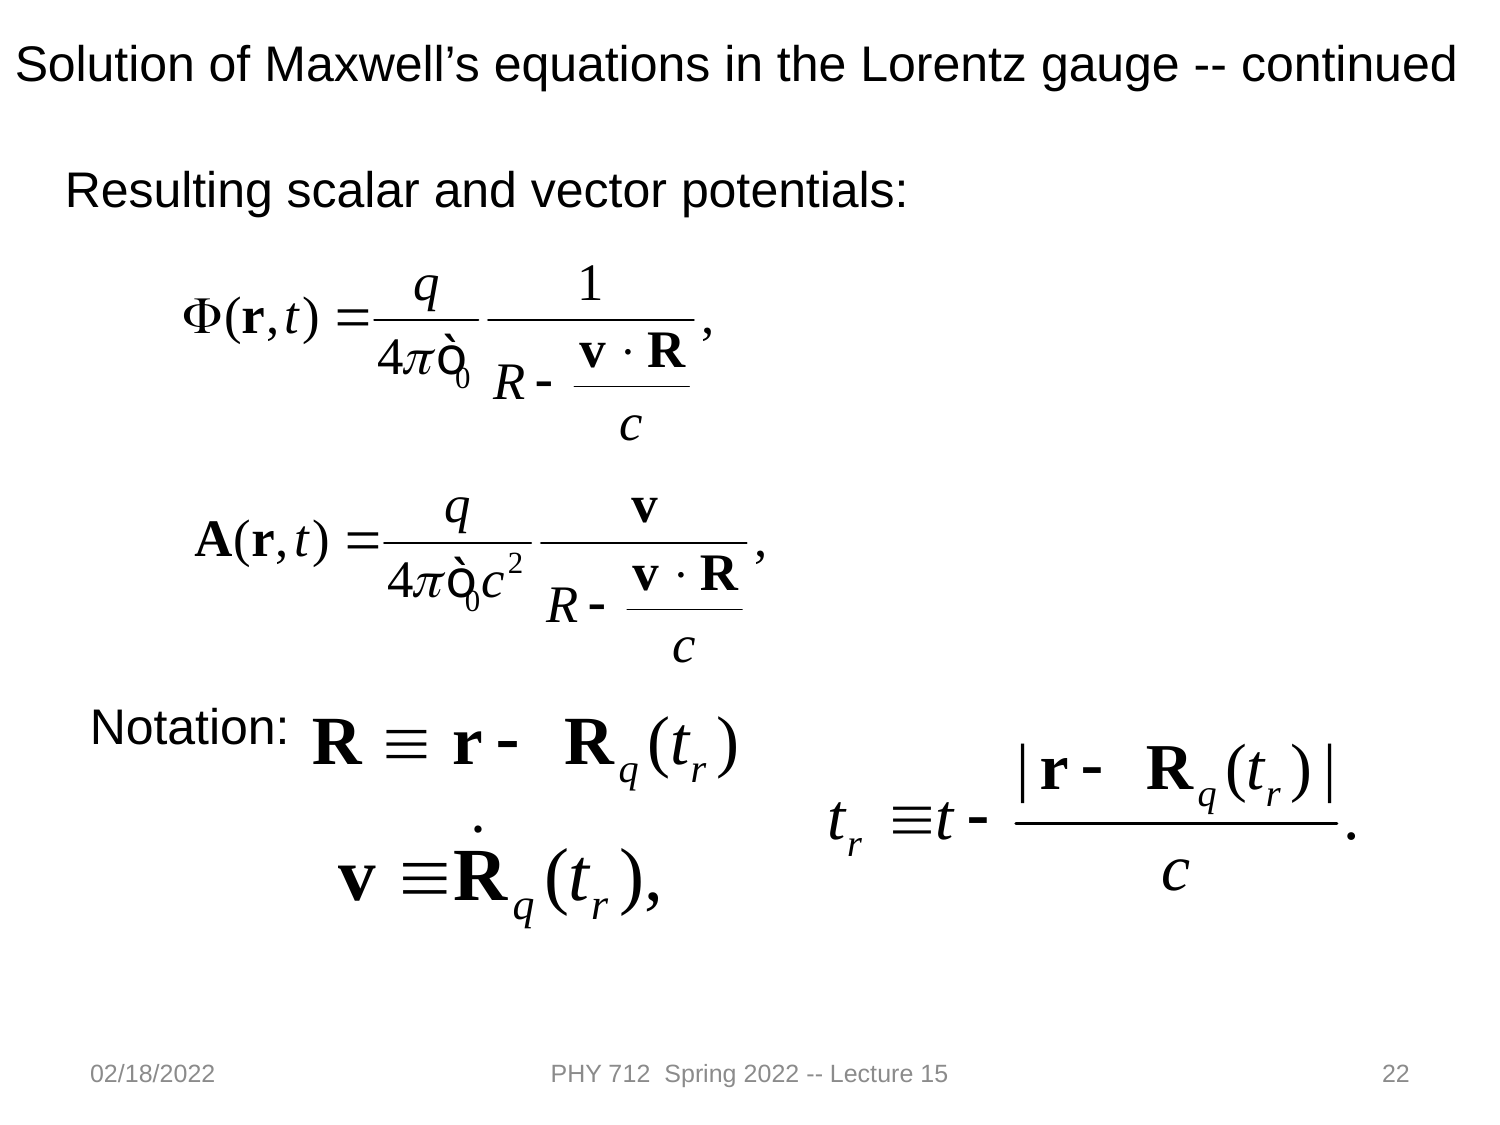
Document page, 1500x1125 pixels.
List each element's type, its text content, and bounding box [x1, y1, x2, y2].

slide_number 22 [1074, 1042, 1425, 1103]
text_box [301, 695, 751, 806]
text_box Notation: [75, 687, 1400, 763]
text_box Resulting scalar and vector potentials: [50, 149, 1375, 225]
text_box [174, 249, 726, 453]
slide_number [75, 1042, 425, 1103]
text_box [600, 380, 620, 411]
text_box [819, 725, 1371, 906]
text_box Solution of Maxwell’s equations in the Lorentz gauge -- continued [0, 24, 1500, 100]
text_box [324, 818, 676, 944]
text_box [185, 472, 776, 676]
footer PHY 712 Spring 2022 -- Lecture 15 [512, 1042, 988, 1103]
